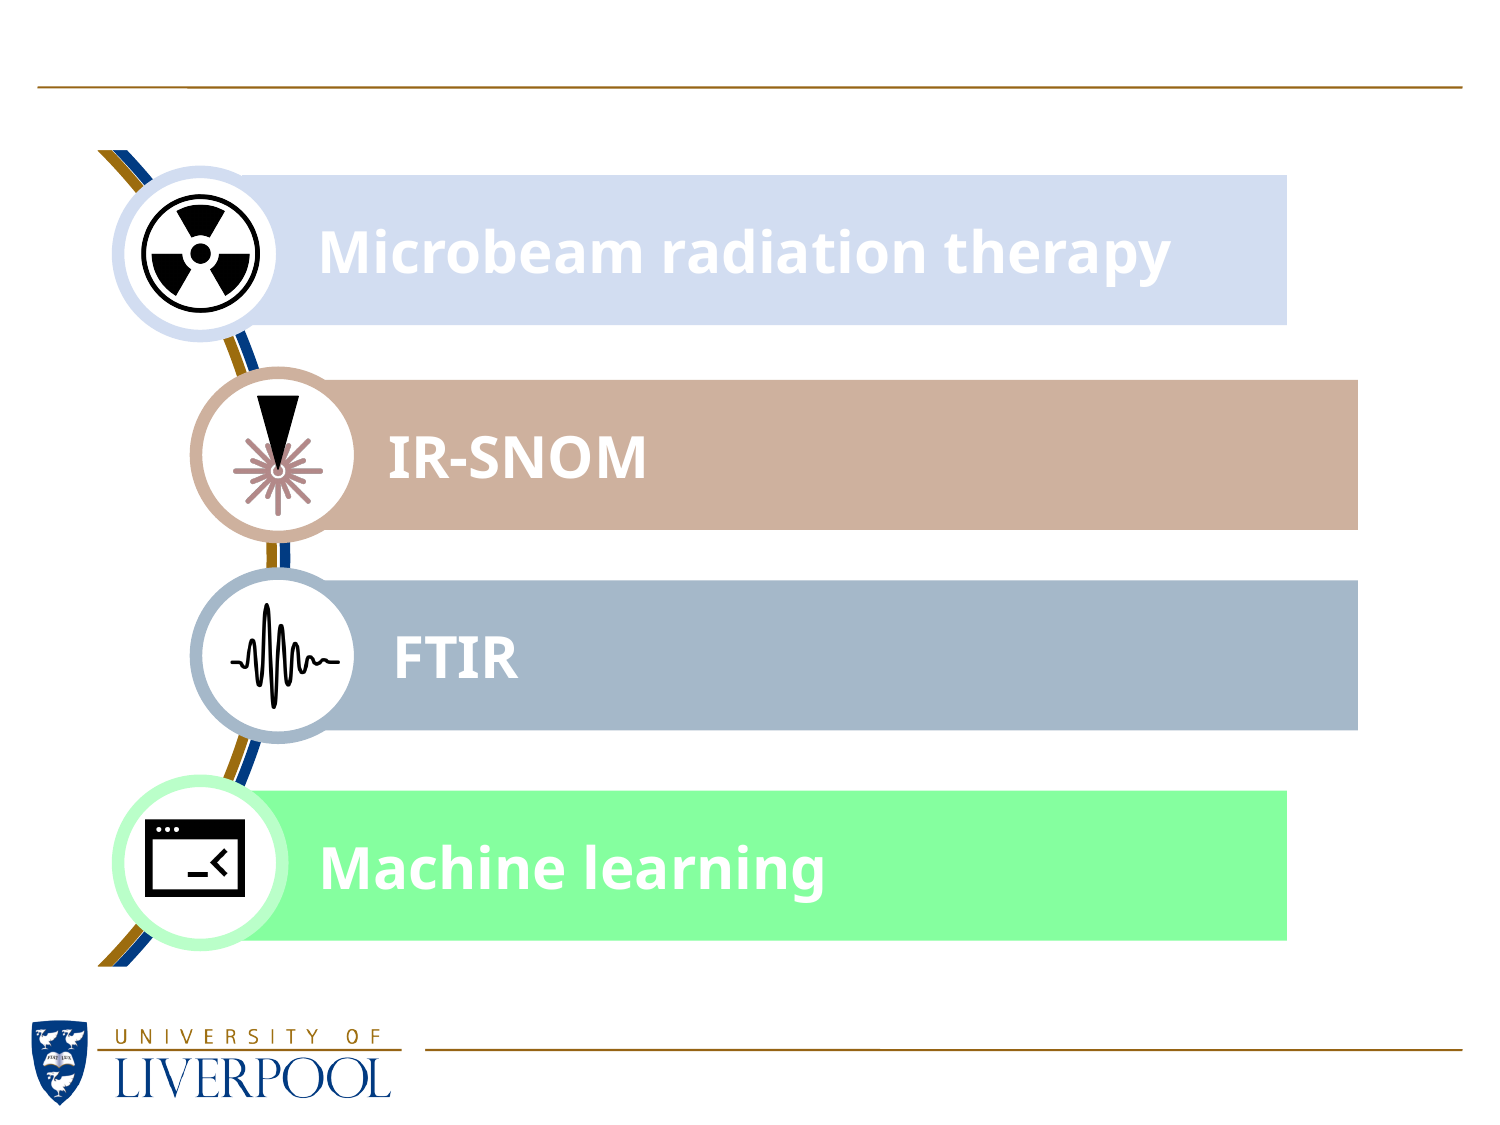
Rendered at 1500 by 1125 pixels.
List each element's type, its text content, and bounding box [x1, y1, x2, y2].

text_box Machine learning [365, 789, 1289, 943]
text_box IR-SNOM [365, 378, 1360, 532]
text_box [0, 0, 361, 1125]
picture [361, 1010, 413, 1045]
picture [361, 1057, 413, 1115]
text_box Microbeam radiation therapy [365, 173, 1289, 327]
picture [140, 194, 260, 314]
picture [226, 596, 345, 716]
text_box FTIR [365, 578, 1360, 732]
